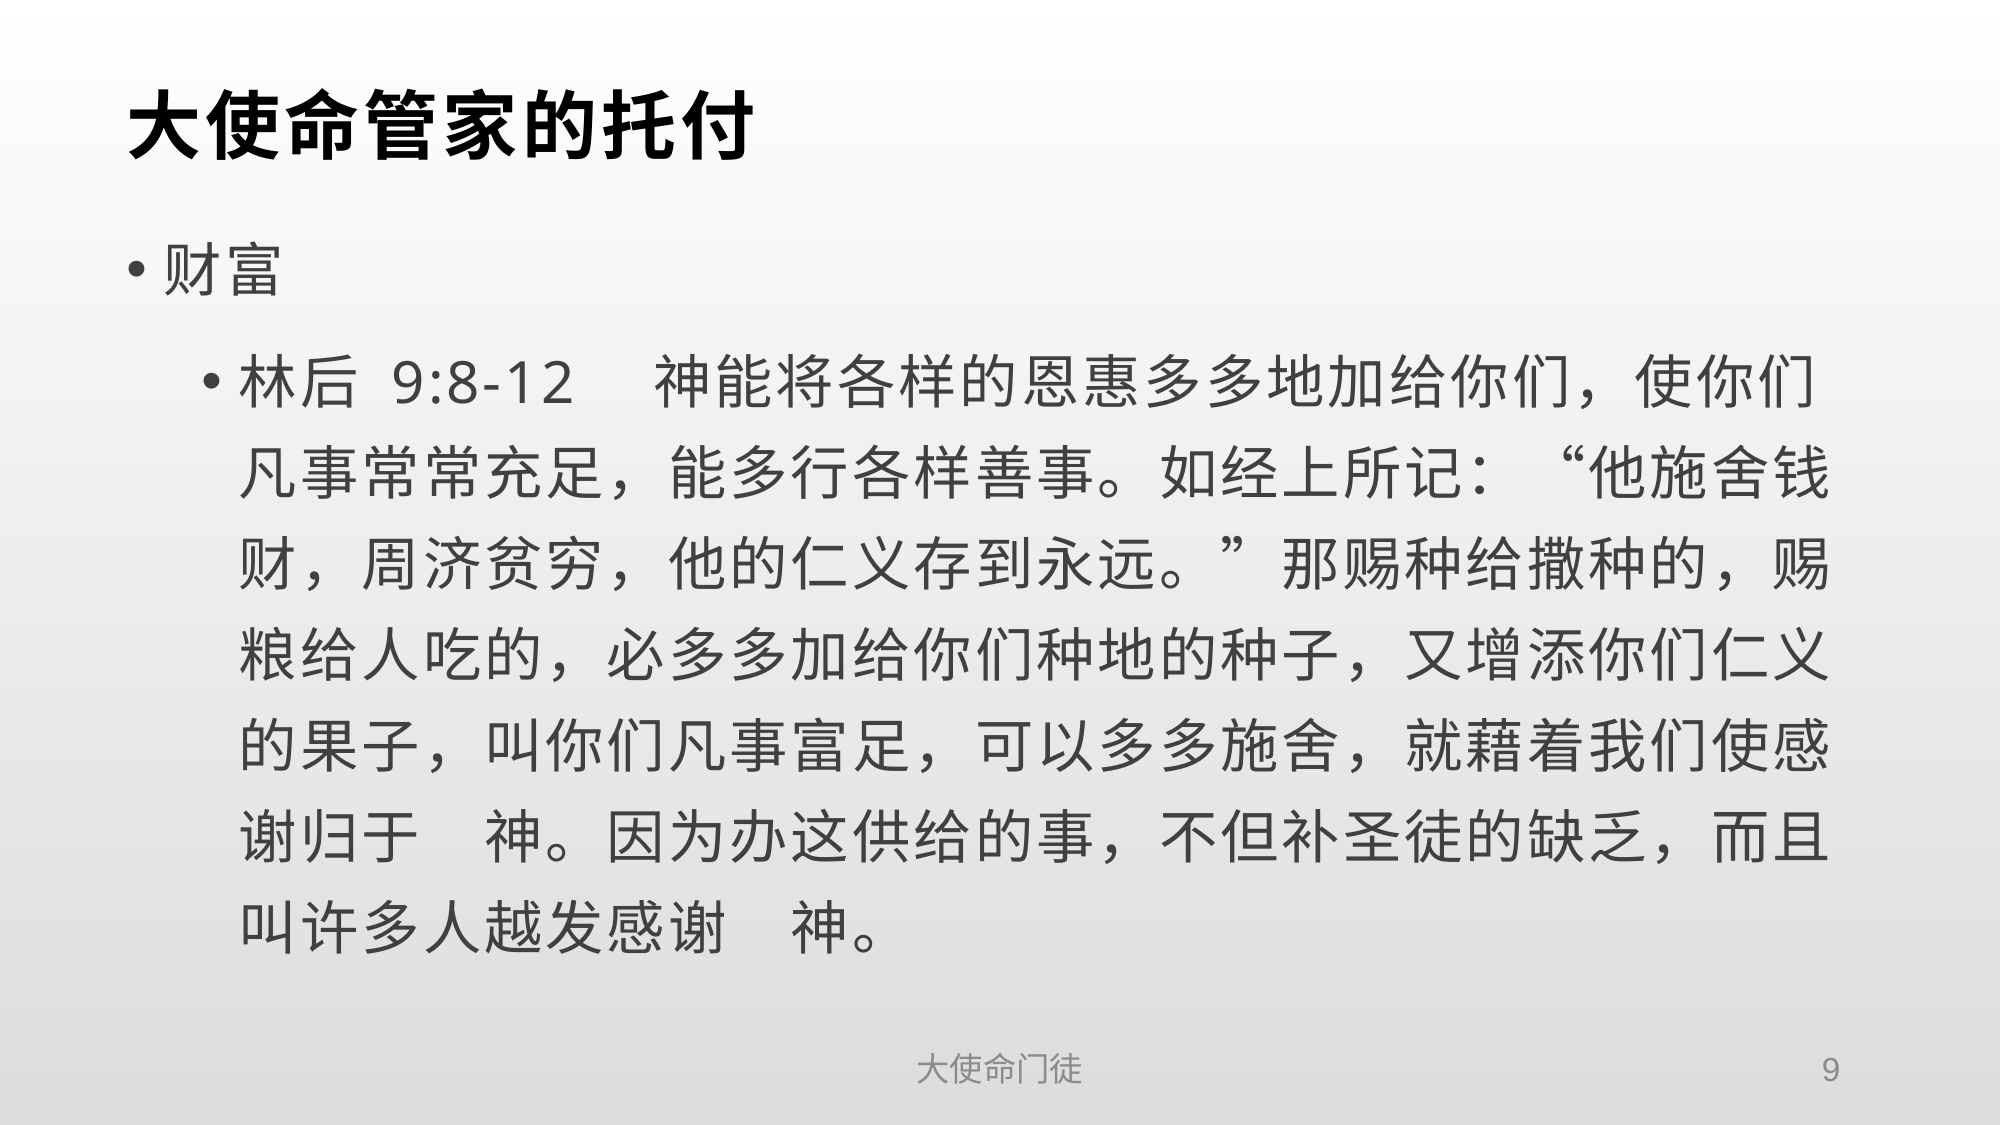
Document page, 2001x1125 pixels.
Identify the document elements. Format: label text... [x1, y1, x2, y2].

list 财富 林后 9:8-12 神能将各样的恩惠多多地加给你们，使你们凡事常常充足，能多行各样善事。如经上所记：“他施舍钱财，周济贫穷，他的仁义存到永远。”那赐种给撒种的，赐粮给人吃的，必多多加给你们种地的种子，又增添你们仁义的果子，叫你们凡事富足，可以多多施舍，就藉着我们使感谢归于 神。因为办这供给的事，不但补圣徒的缺乏，而且叫许多人越发感谢 神。 [109, 212, 1891, 1040]
footer 大使命门徒 [675, 1041, 1325, 1094]
slide_number 9 [1412, 1041, 1856, 1094]
title 大使命管家的托付 [109, 70, 1891, 178]
